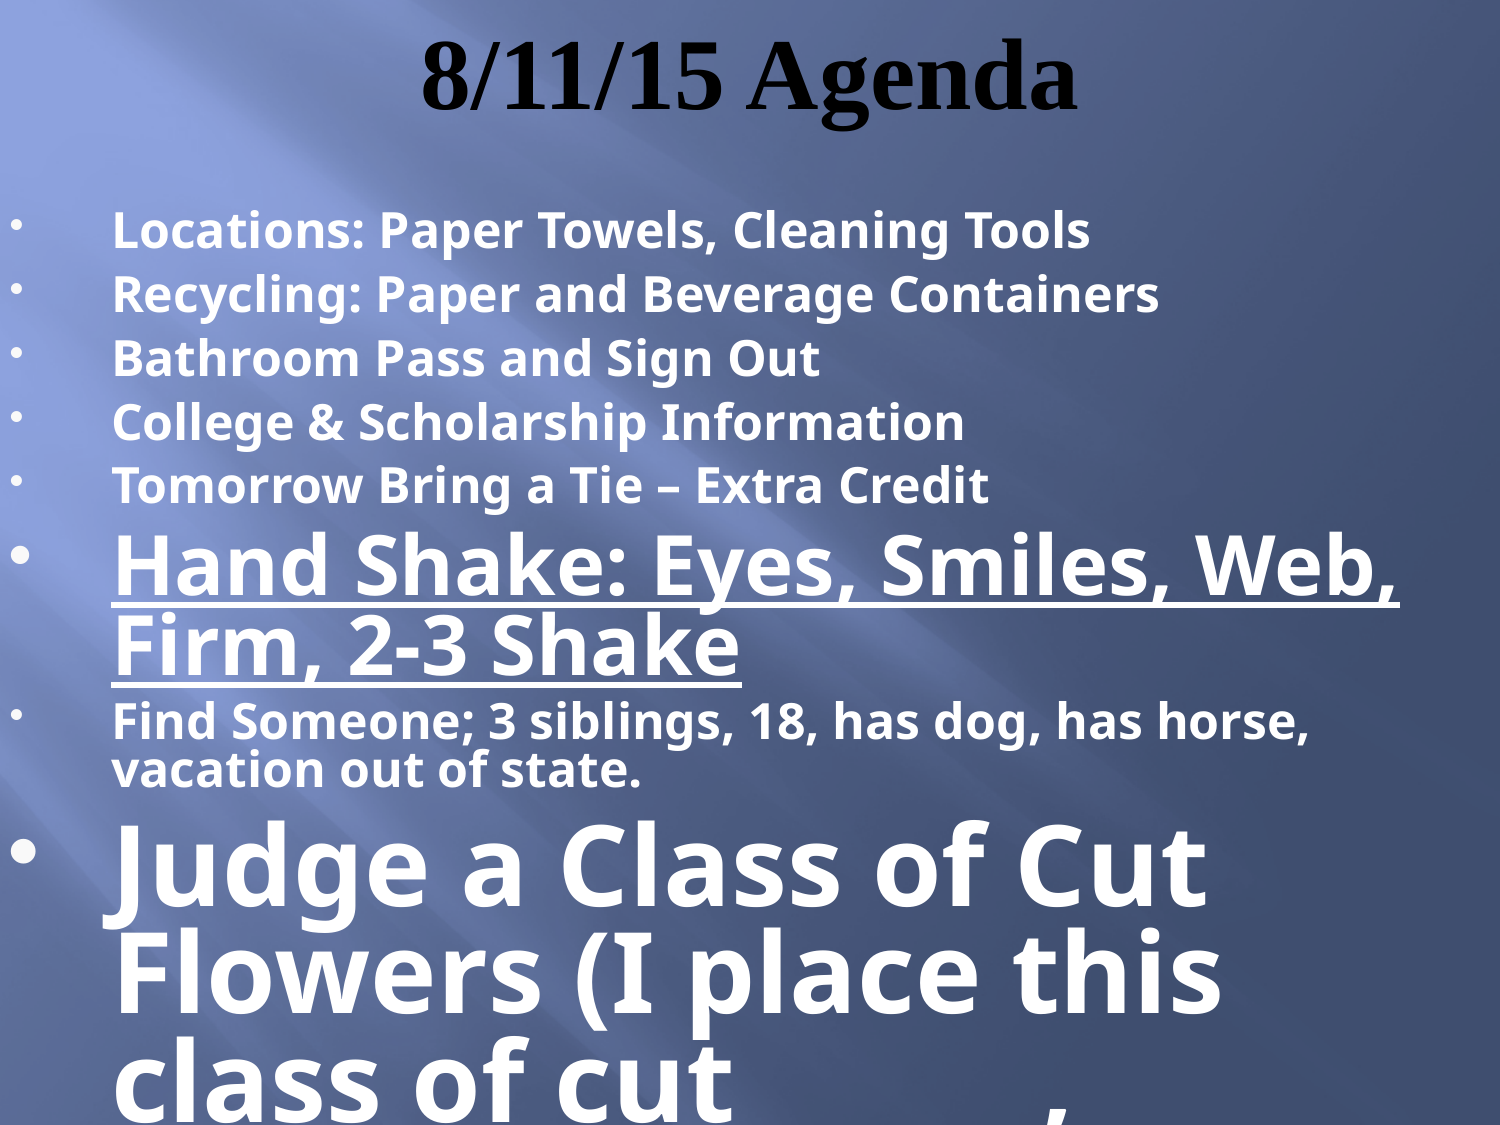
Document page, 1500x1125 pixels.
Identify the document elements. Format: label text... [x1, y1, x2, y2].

title 8/11/15 Agenda [75, 0, 1425, 137]
list Locations: Paper Towels, Cleaning Tools Recycling: Paper and Beverage Containers Bathroom Pass and Sign Out College & Scholarship Information Tomorrow Bring a Tie – Extra Credit Hand Shake: Eyes, Smiles, Web, Firm, 2-3 Shake Find Someone; 3 siblings, 18, has dog, has horse, vacation out of state. Judge a Class of Cut Flowers (I place this class of cut ______, 1,2,3,4..) http://www.youtube.com/embed/_LpMB1OZ53g?feature=player_detailpage%22%20frameborder=%220%22%20allowfullscreen%3E%3C/iframe%3E&autoplay=1 Floral II: Arrange Room & Record Book Scavenger Hunt [0, 137, 1497, 1125]
